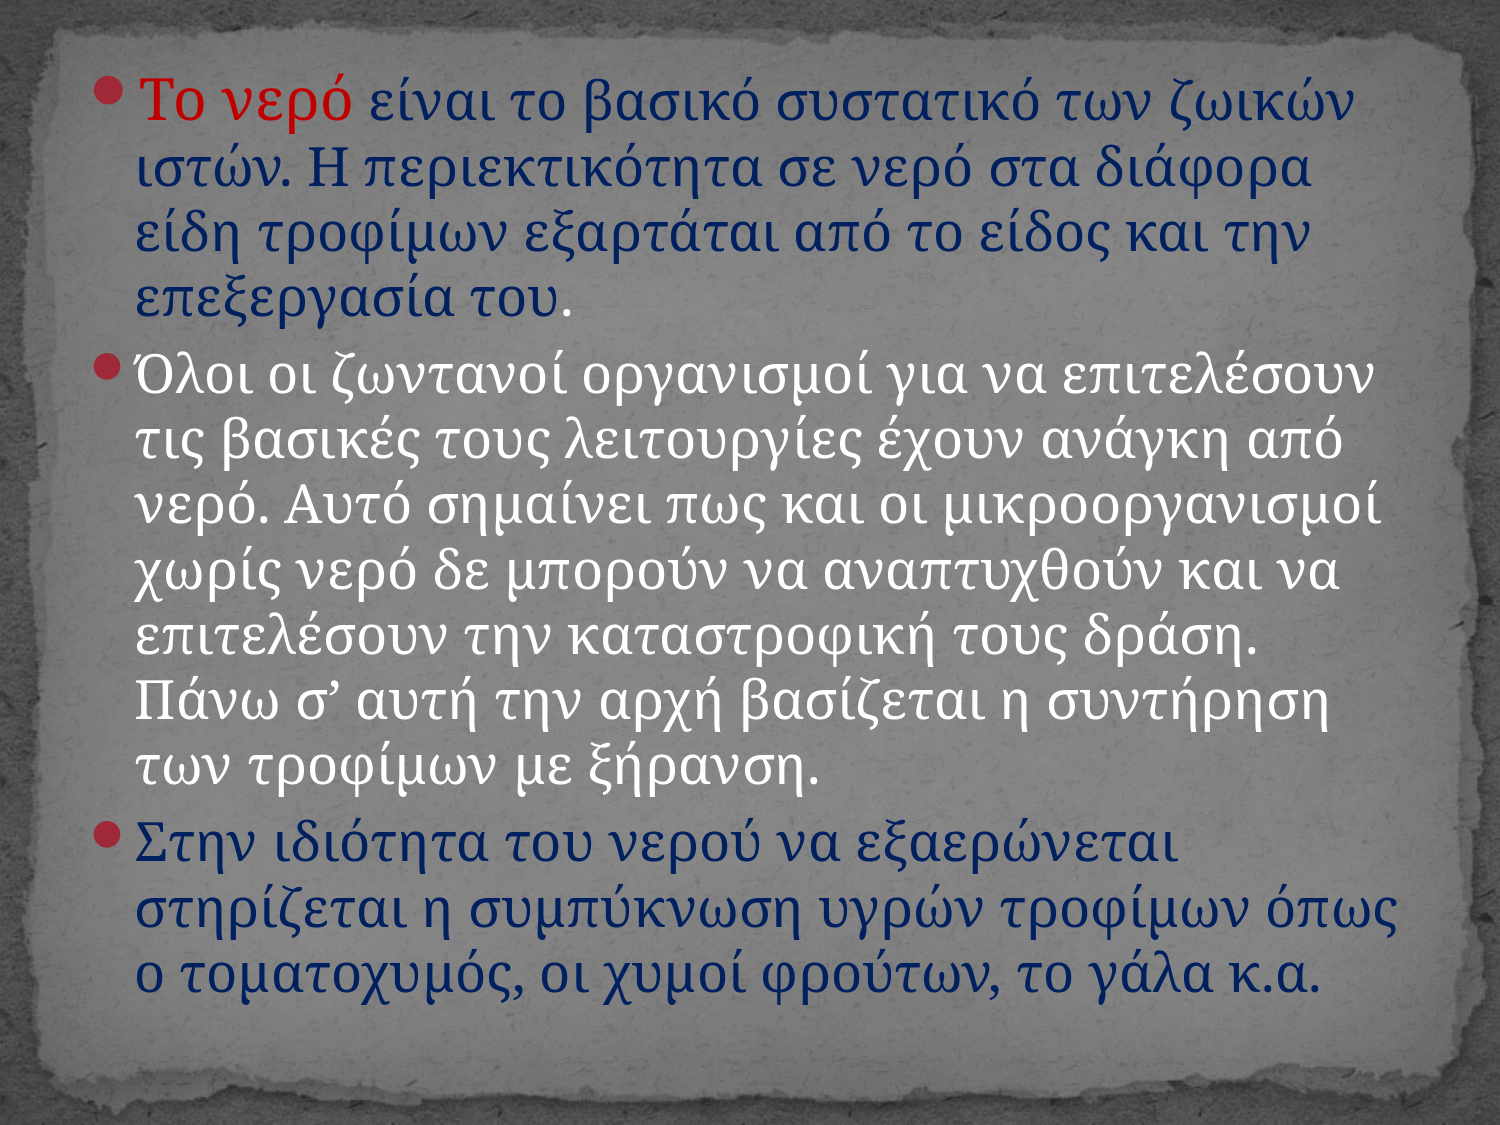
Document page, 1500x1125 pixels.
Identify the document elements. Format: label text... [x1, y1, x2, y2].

list Το νερό είναι το βασικό συστατικό των ζωικών ιστών. Η περιεκτικότητα σε νερό στα διάφορα είδη τροφίμων εξαρτάται από το είδος και την επεξεργασία του. Όλοι οι ζωντανοί οργανισμοί για να επιτελέσουν τις βασικές τους λειτουργίες έχουν ανάγκη από νερό. Αυτό σημαίνει πως και οι μικροοργανισμοί χωρίς νερό δε μπορούν να αναπτυχθούν και να επιτελέσουν την καταστροφική τους δράση. Πάνω σ’ αυτή την αρχή βασίζεται η συντήρηση των τροφίμων με ξήρανση. Στην ιδιότητα του νερού να εξαερώνεται στηρίζεται η συμπύκνωση υγρών τροφίμων όπως ο τοματοχυμός, οι χυμοί φρούτων, το γάλα κ.α. [75, 54, 1425, 1047]
